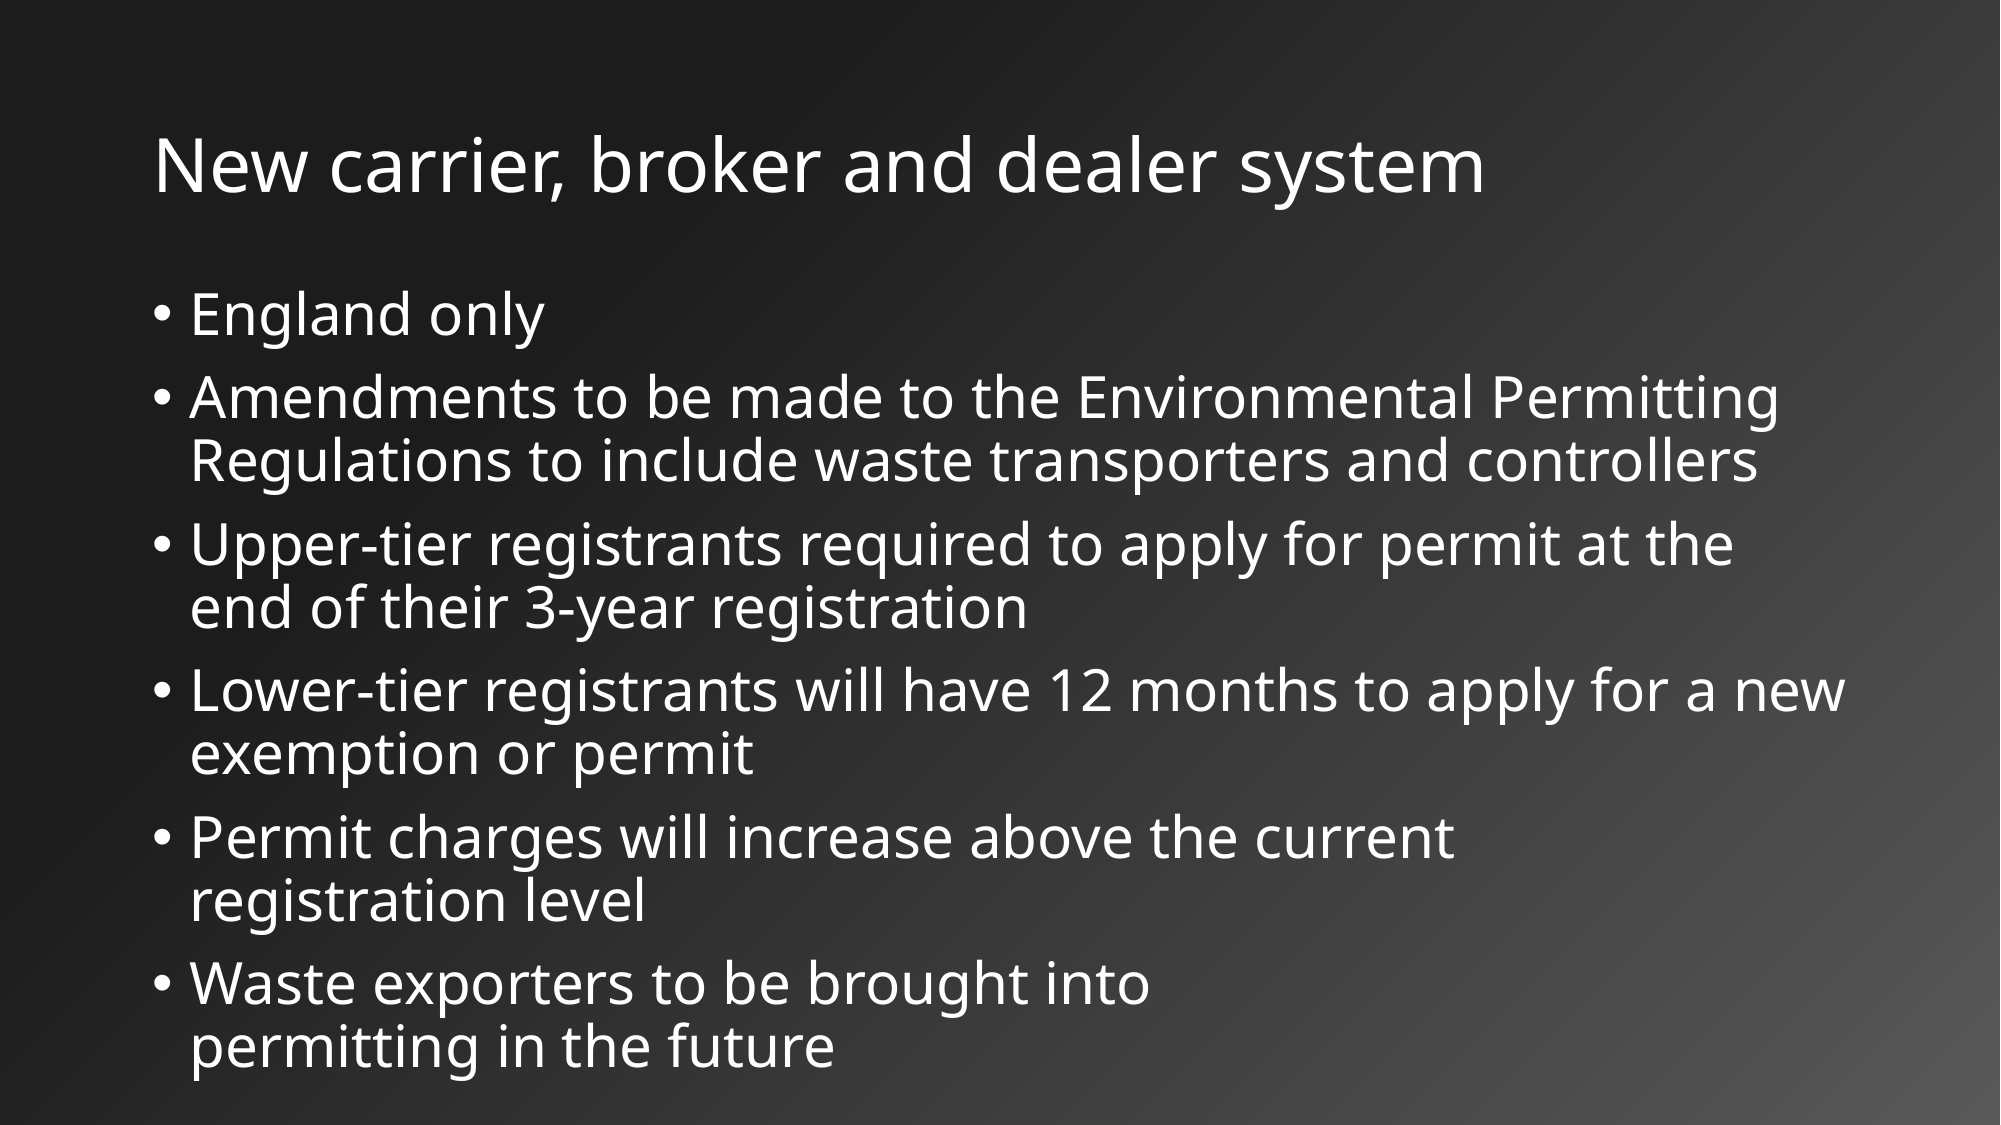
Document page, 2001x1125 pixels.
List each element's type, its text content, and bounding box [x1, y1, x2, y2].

title New carrier, broker and dealer system [137, 59, 1863, 277]
list England only Amendments to be made to the Environmental Permitting Regulations to include waste transporters and controllers Upper-tier registrants required to apply for permit at the end of their 3-year registration Lower-tier registrants will have 12 months to apply for a new exemption or permit Permit charges will increase above the current registration level Waste exporters to be brought into permitting in the future [137, 277, 1863, 1125]
